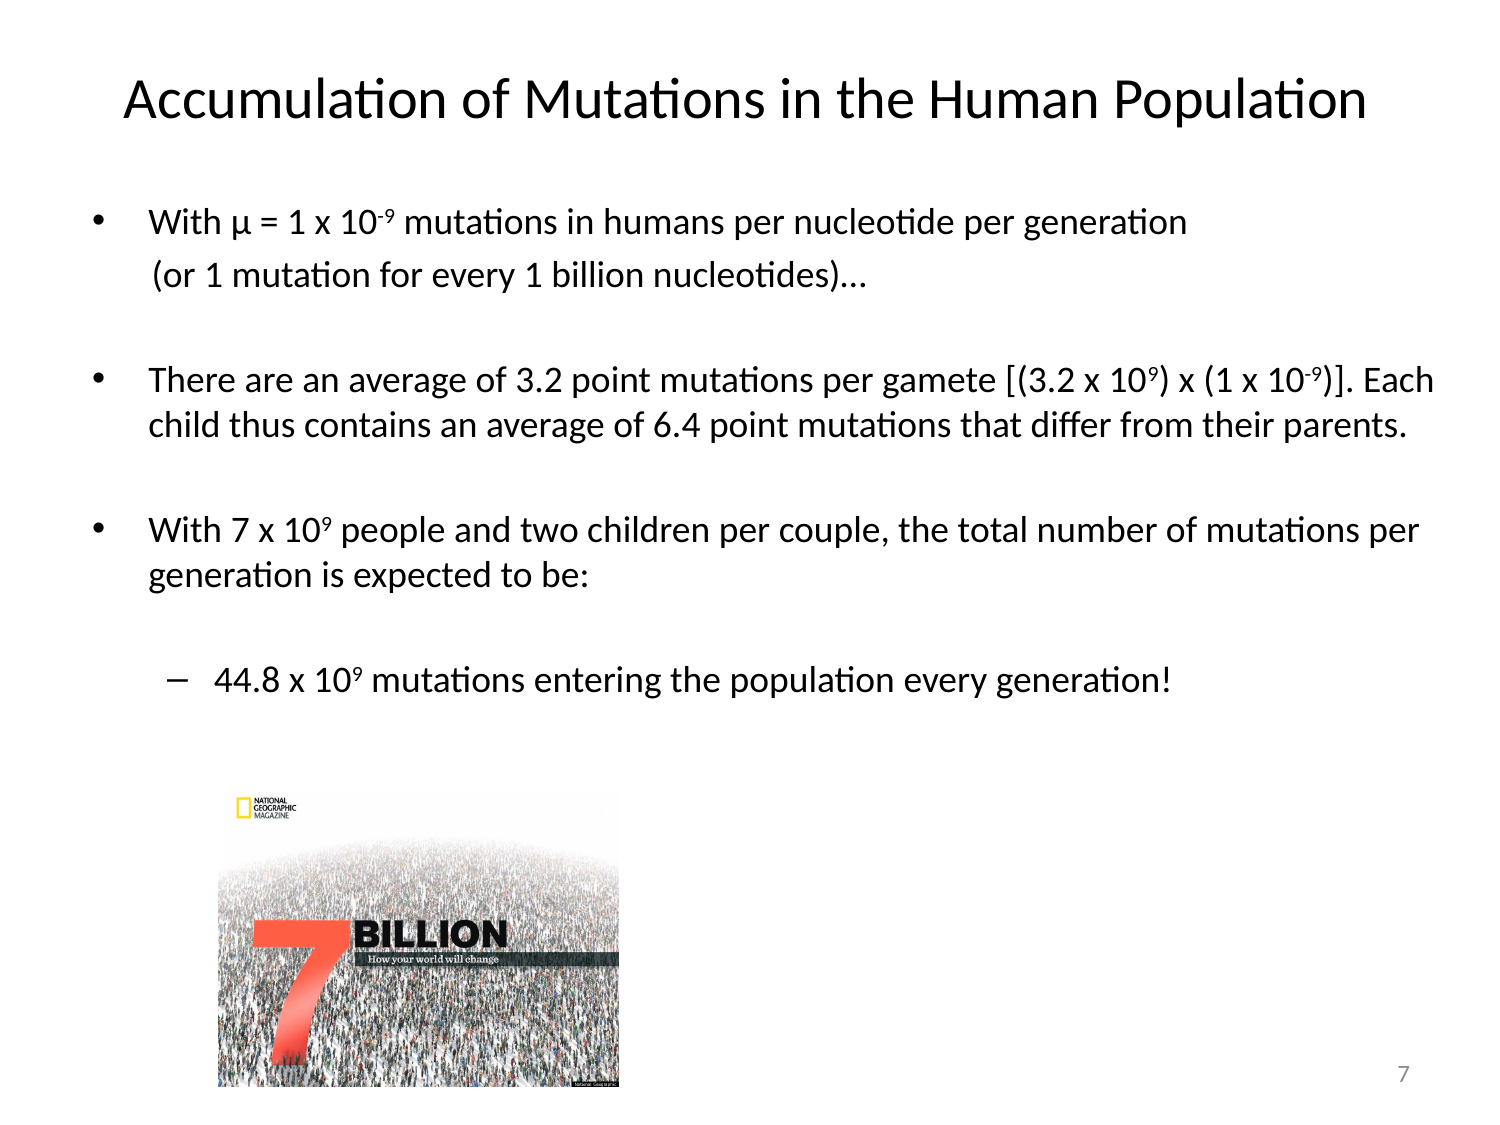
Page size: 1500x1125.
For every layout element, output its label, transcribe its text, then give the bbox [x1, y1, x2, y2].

picture [217, 786, 619, 1087]
text_box With μ = 1 x 10-9 mutations in humans per nucleotide per generation (or 1 mutation for every 1 billion nucleotides)… There are an average of 3.2 point mutations per gamete [(3.2 x 109) x (1 x 10-9)]. Each child thus contains an average of 6.4 point mutations that differ from their parents. With 7 x 109 people and two children per couple, the total number of mutations per generation is expected to be: 44.8 x 109 mutations entering the population every generation! [77, 132, 1453, 875]
slide_number 7 [1074, 1042, 1425, 1103]
text_box Accumulation of Mutations in the Human Population [108, 53, 1384, 139]
